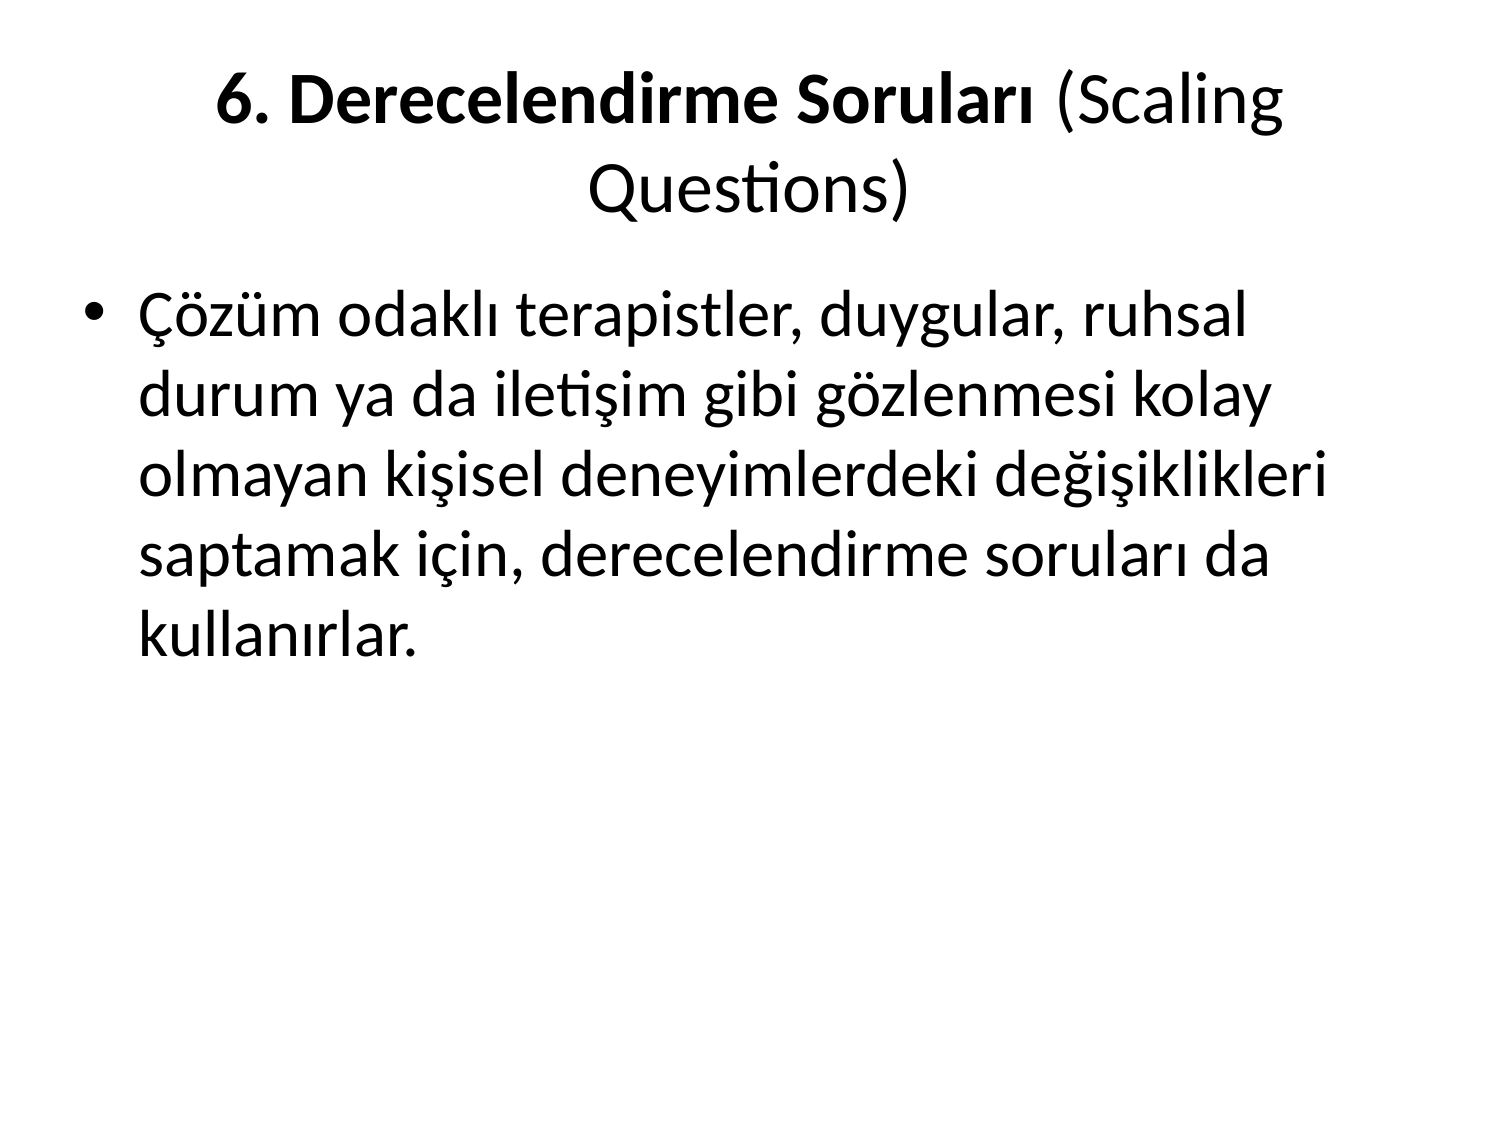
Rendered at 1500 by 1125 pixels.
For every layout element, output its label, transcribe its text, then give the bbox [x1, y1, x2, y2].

list Çözüm odaklı terapistler, duygular, ruhsal durum ya da iletişim gibi gözlenmesi kolay olmayan kişisel deneyimlerdeki değişiklikleri saptamak için, derecelendirme soruları da kullanırlar. [74, 261, 1426, 1006]
title 6. Derecelendirme Soruları (Scaling Questions) [74, 44, 1426, 234]
